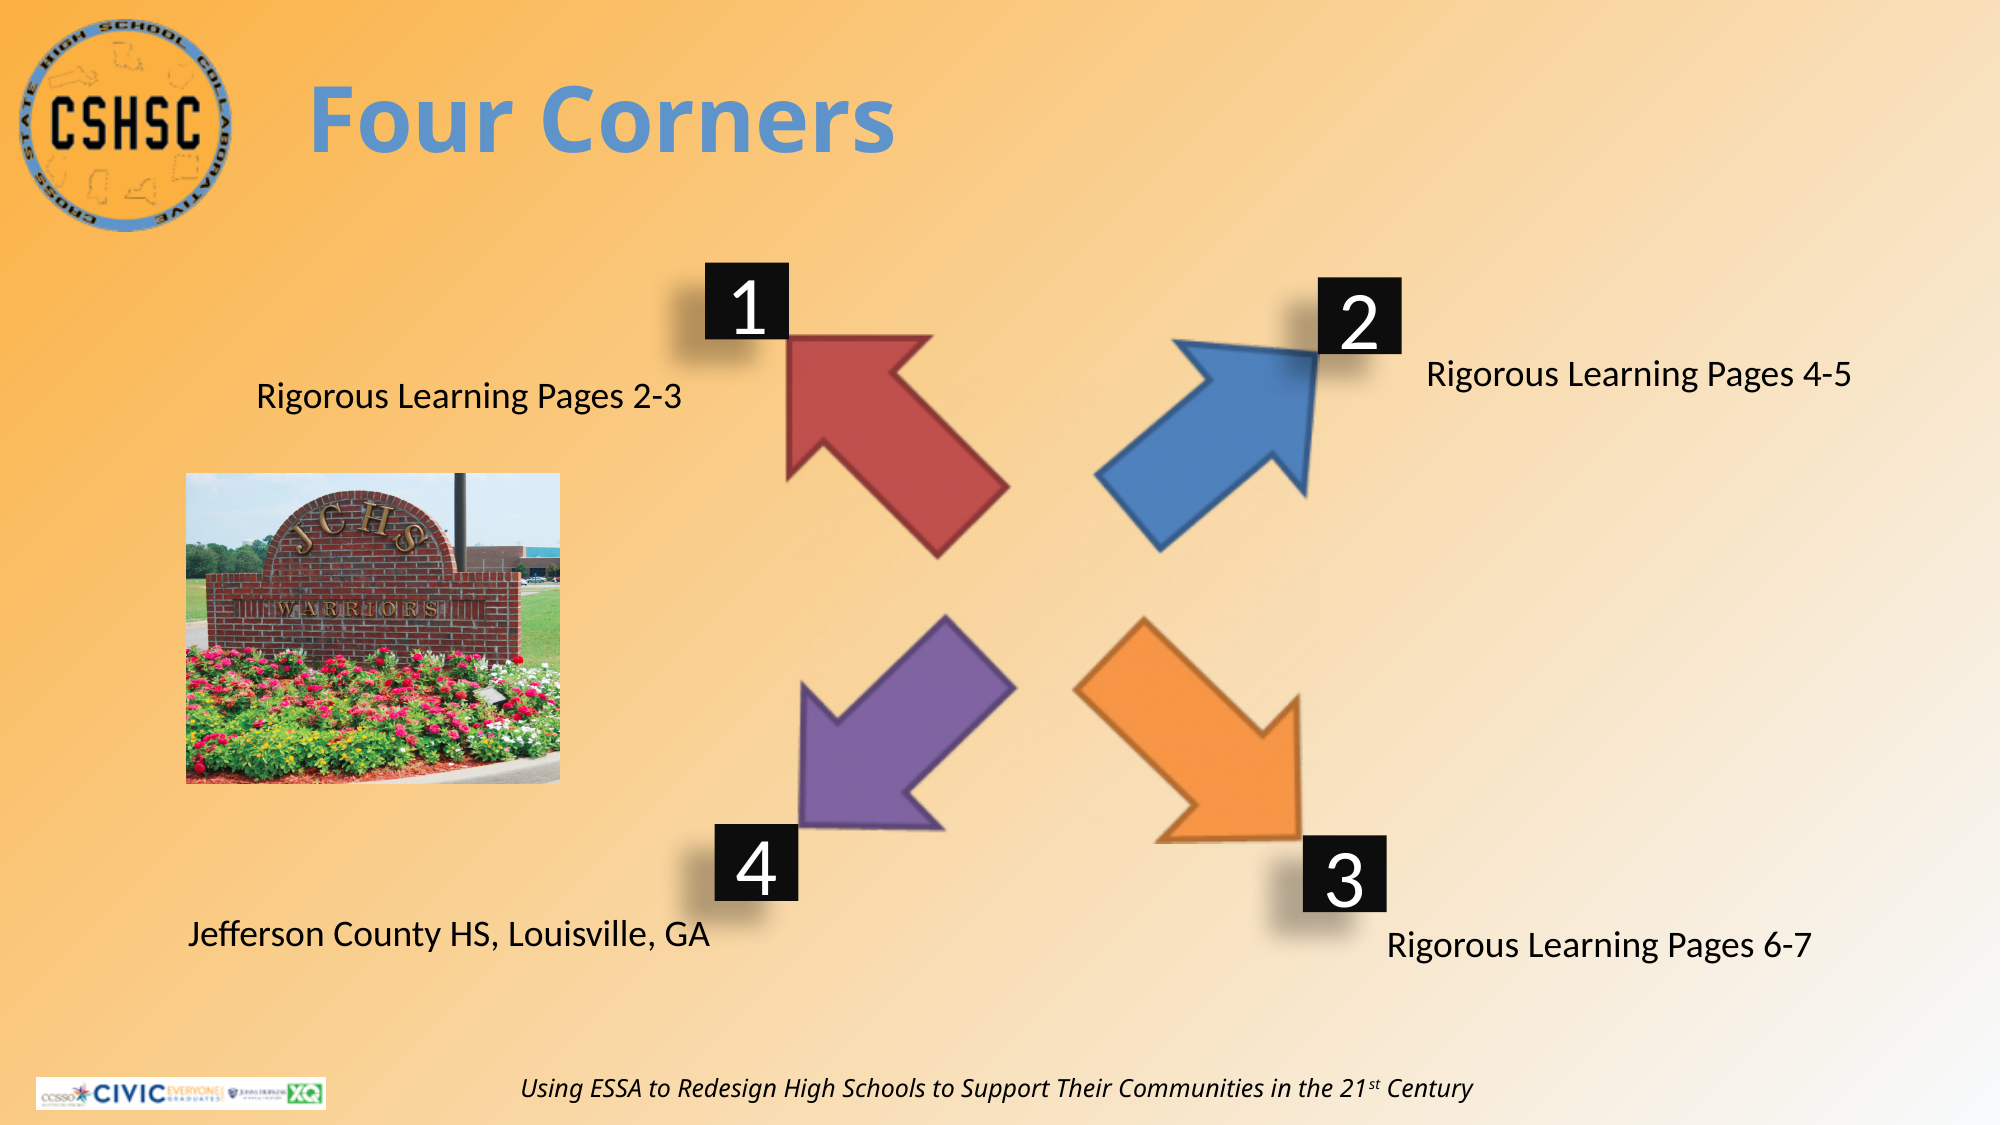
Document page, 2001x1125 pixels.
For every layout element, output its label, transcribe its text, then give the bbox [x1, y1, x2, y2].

text_box Rigorous Learning Pages 4-5 [1411, 341, 1964, 402]
text_box Rigorous Learning Pages 2-3 [241, 363, 785, 424]
title Four Corners [291, 66, 1688, 356]
picture [36, 1077, 326, 1110]
text_box Rigorous Learning Pages 6-7 [1372, 912, 1924, 972]
text_box 2 [1317, 276, 1403, 355]
picture [785, 334, 1320, 844]
picture [18, 19, 233, 232]
text_box 4 [714, 823, 800, 902]
text_box 1 [704, 262, 790, 340]
picture [185, 473, 560, 784]
text_box Jefferson County HS, Louisville, GA [173, 901, 726, 962]
text_box 3 [1302, 834, 1388, 913]
